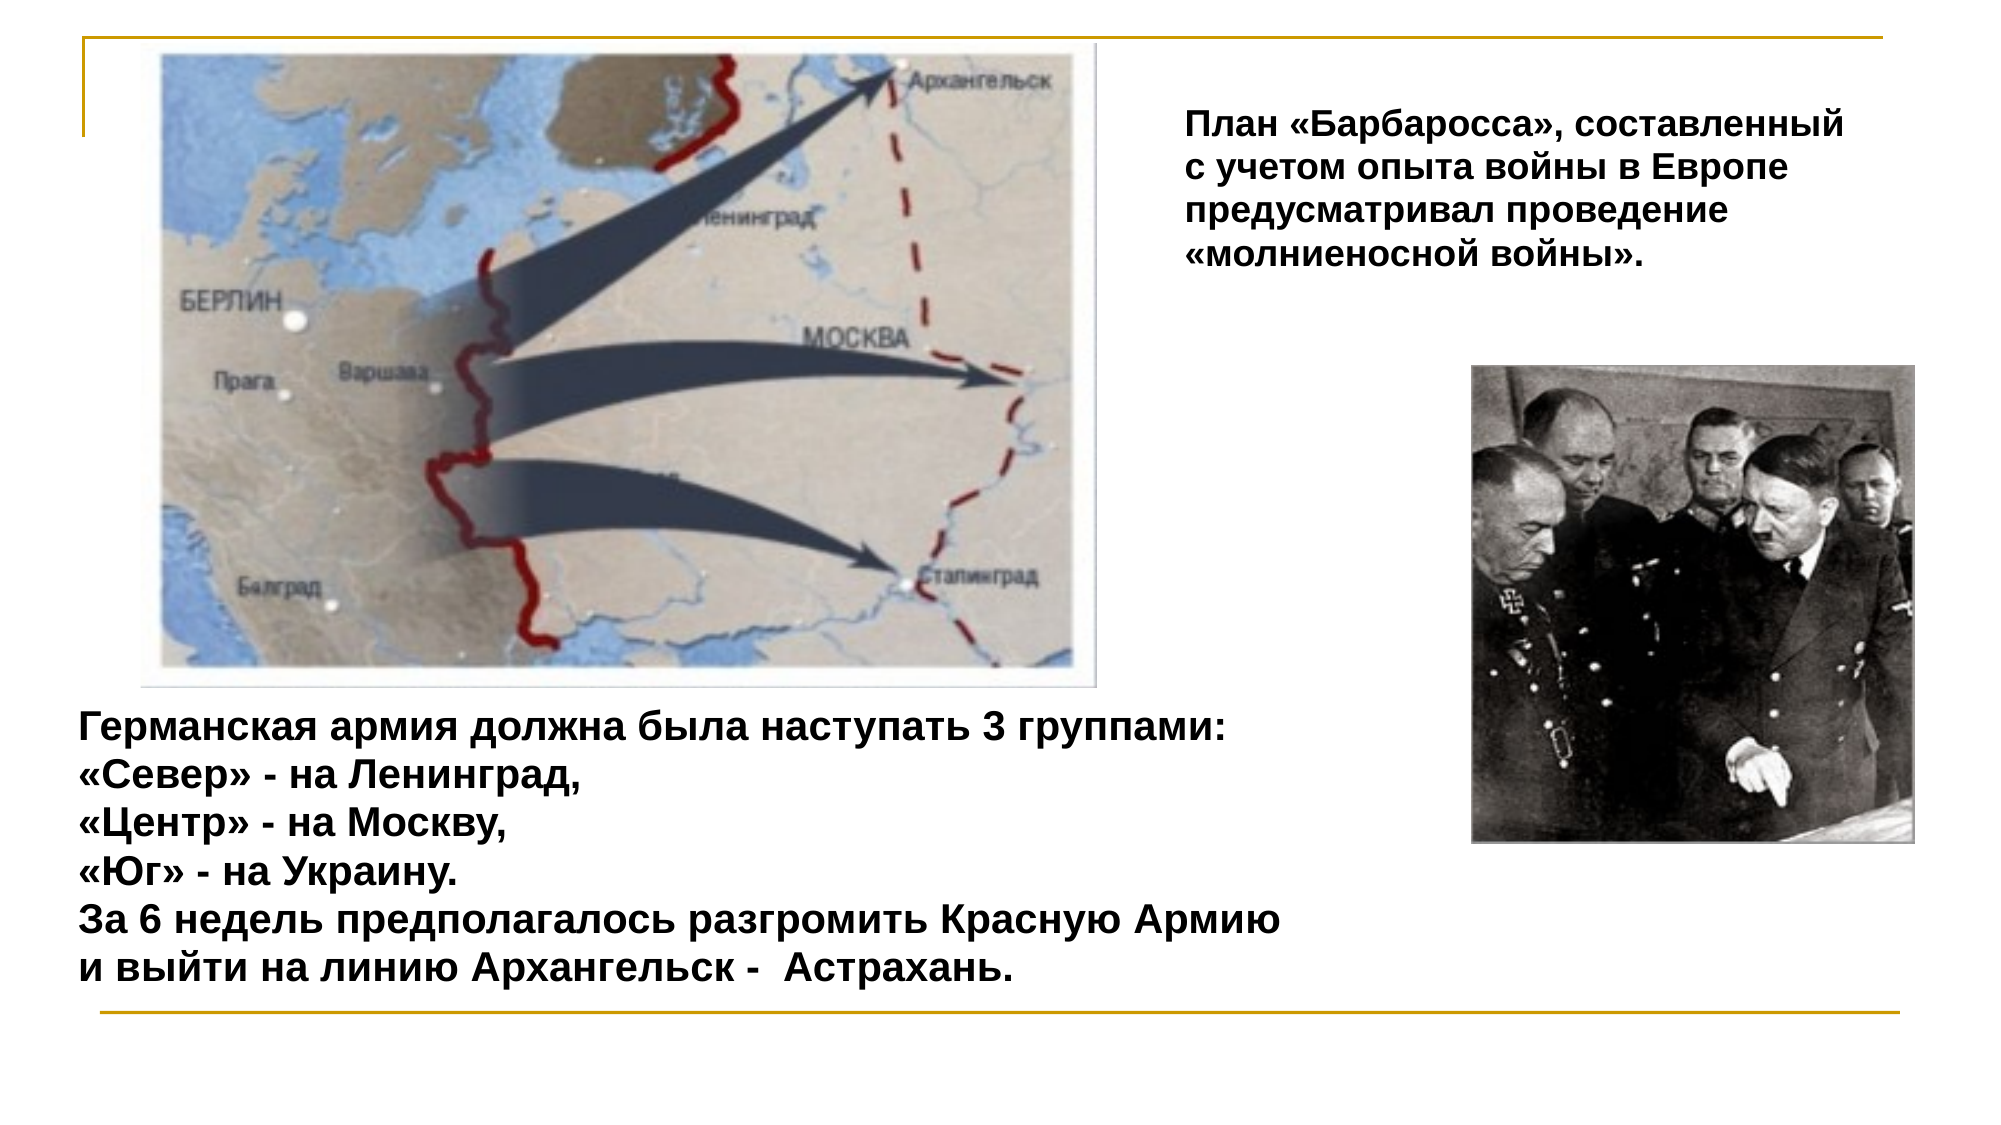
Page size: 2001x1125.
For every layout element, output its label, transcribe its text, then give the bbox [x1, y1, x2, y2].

text_box План «Барбаросса», составленный с учетом опыта войны в Европе предусматривал проведение «молниеносной войны». [1169, 34, 1915, 347]
picture [140, 43, 1098, 688]
text_box Германская армия должна была наступать 3 группами: «Север» - на Ленинград, «Центр» - на Москву, «Юг» - на Украину. За 6 недель предполагалось разгромить Красную Армию и выйти на линию Архангельск - Астрахань. [63, 700, 2000, 997]
picture [1471, 365, 1916, 844]
